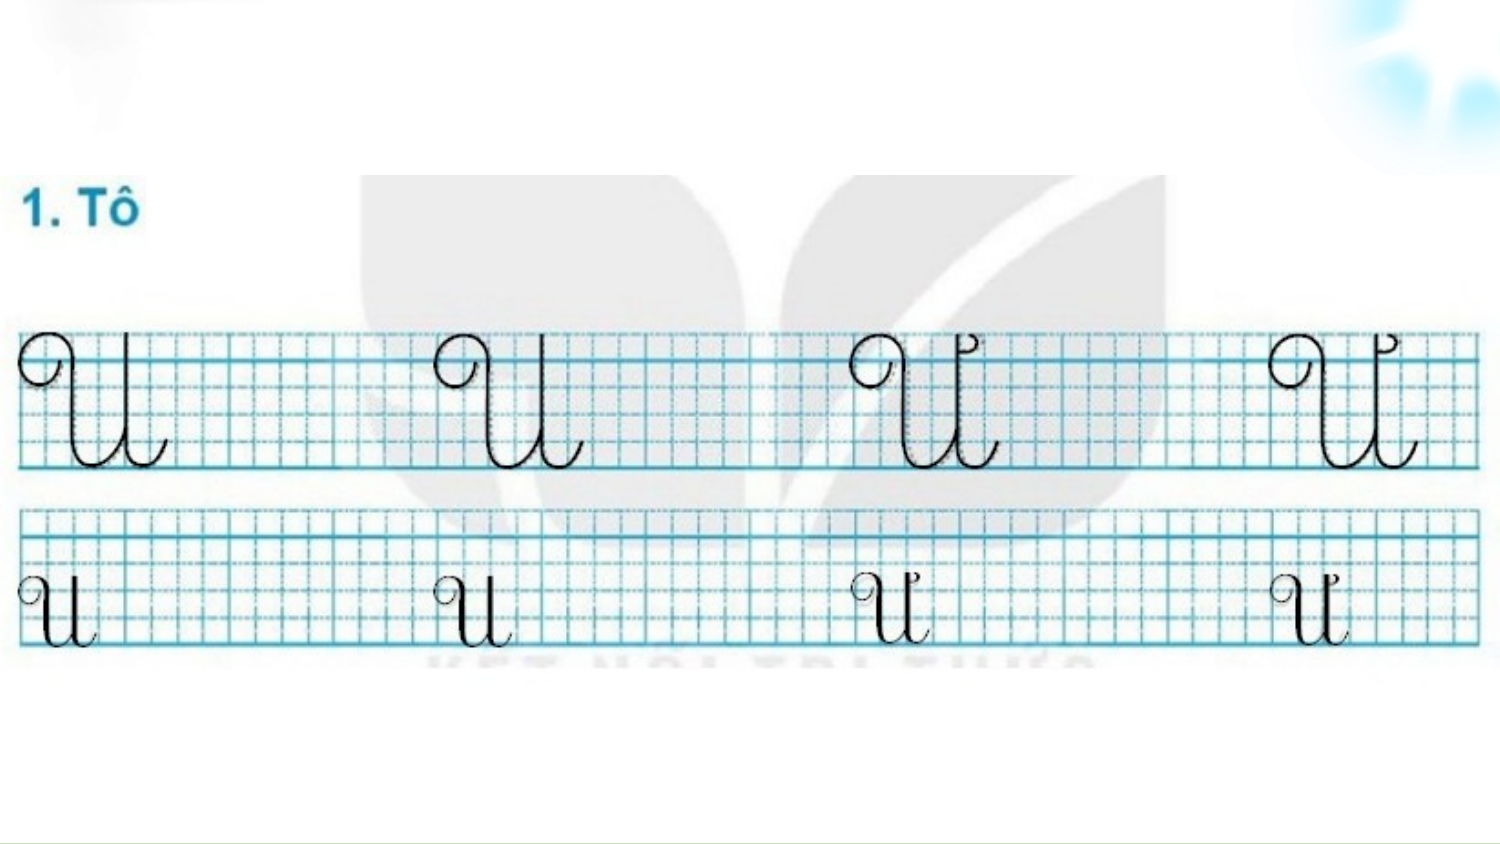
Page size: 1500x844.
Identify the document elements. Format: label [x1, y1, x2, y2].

picture [0, 0, 1500, 691]
